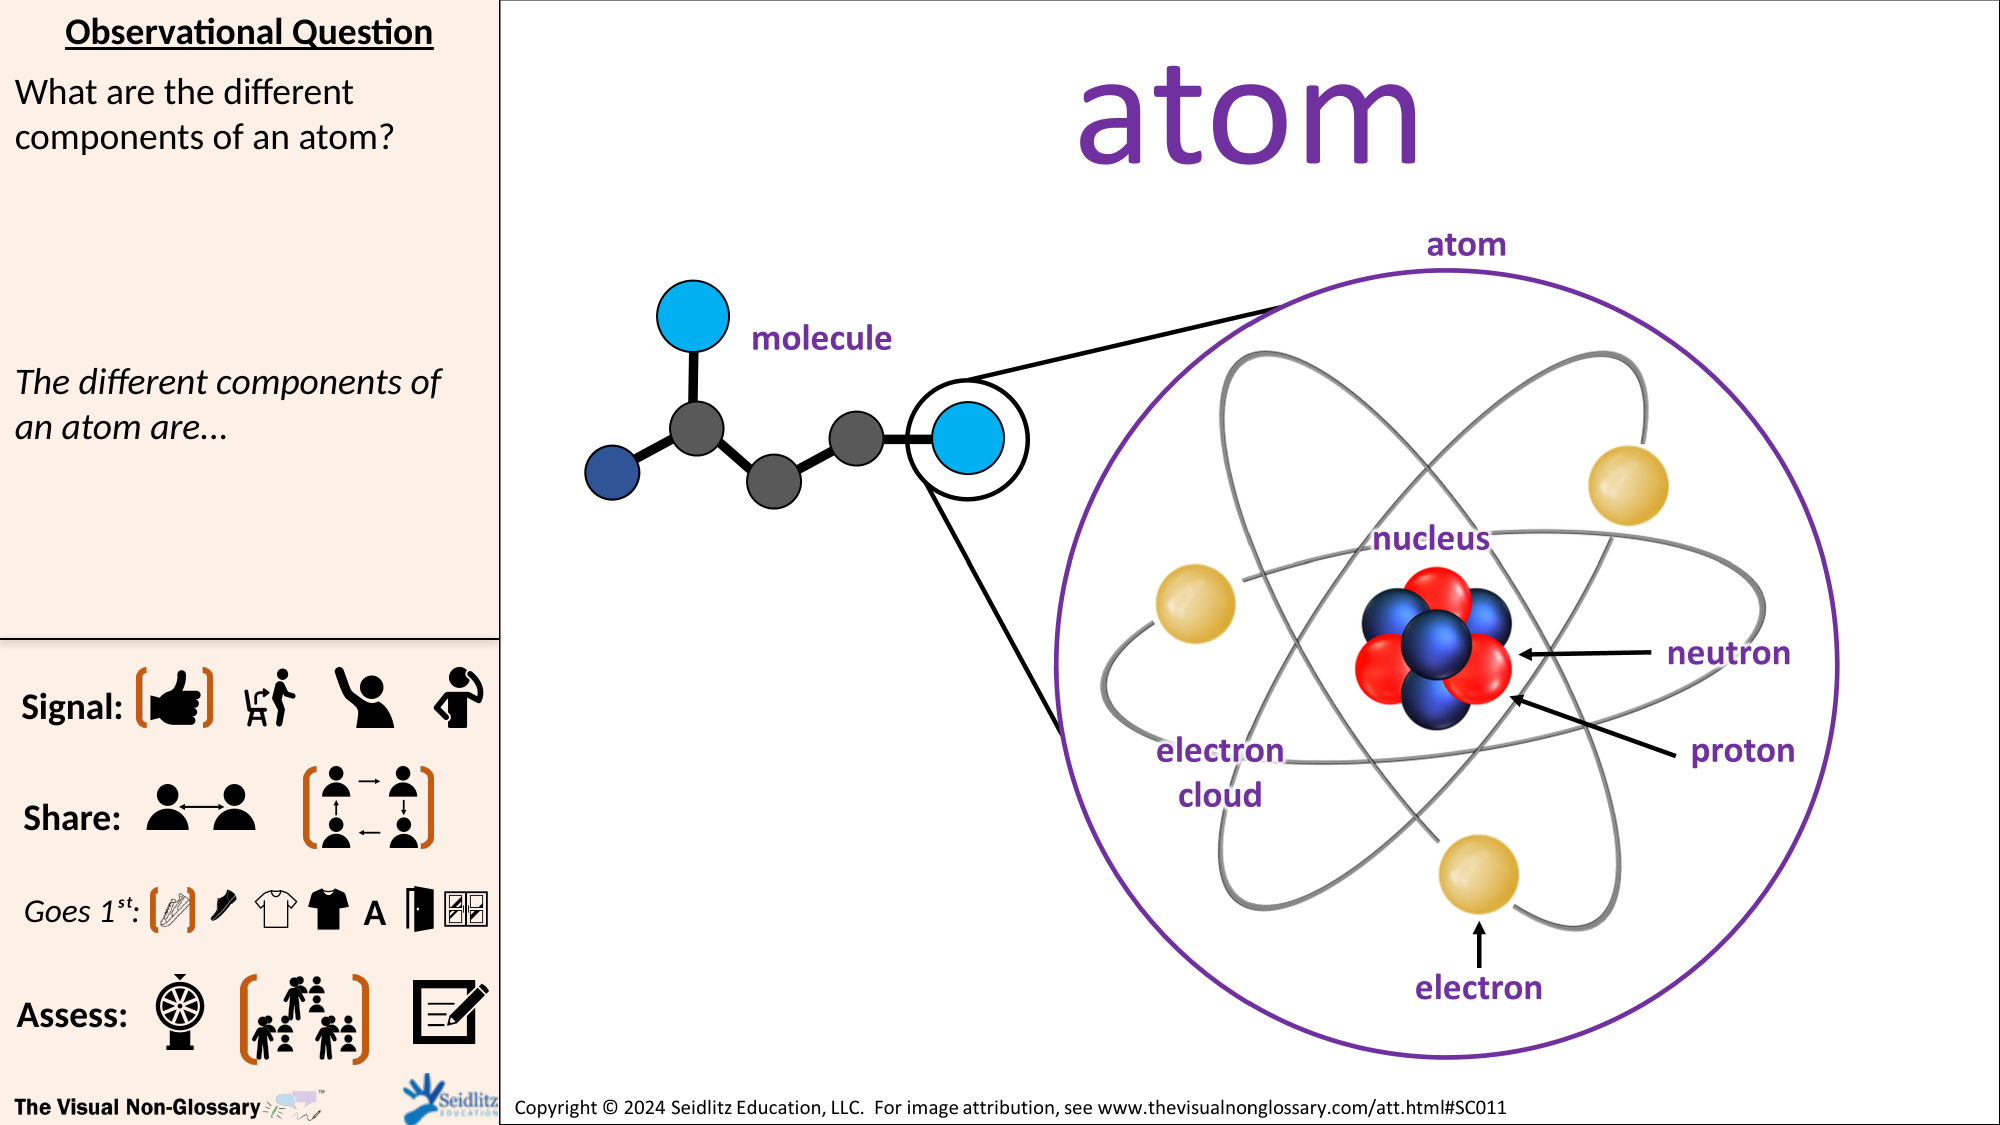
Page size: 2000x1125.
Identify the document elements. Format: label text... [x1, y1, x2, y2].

picture [334, 667, 395, 728]
picture [397, 886, 490, 932]
text_box Share: [8, 785, 137, 846]
picture [0, 1084, 328, 1125]
picture [499, 0, 2000, 1125]
picture [202, 886, 241, 925]
picture [145, 784, 257, 830]
picture [239, 667, 301, 728]
picture [149, 886, 196, 934]
text_box Observational Question [50, 0, 449, 59]
picture [302, 766, 434, 850]
text_box Assess: [1, 982, 137, 1043]
text_box What are the different components of an atom? [0, 59, 494, 165]
text_box A [348, 880, 402, 941]
text_box Signal: [6, 674, 136, 735]
text_box The different components of an atom are... [0, 349, 494, 455]
picture [305, 886, 352, 932]
picture [428, 667, 490, 728]
picture [413, 974, 490, 1051]
text_box Goes 1ˢᵗ: [9, 881, 156, 937]
picture [136, 667, 214, 728]
picture [239, 974, 370, 1066]
picture [142, 974, 218, 1051]
picture [403, 1073, 498, 1125]
picture [253, 886, 299, 932]
